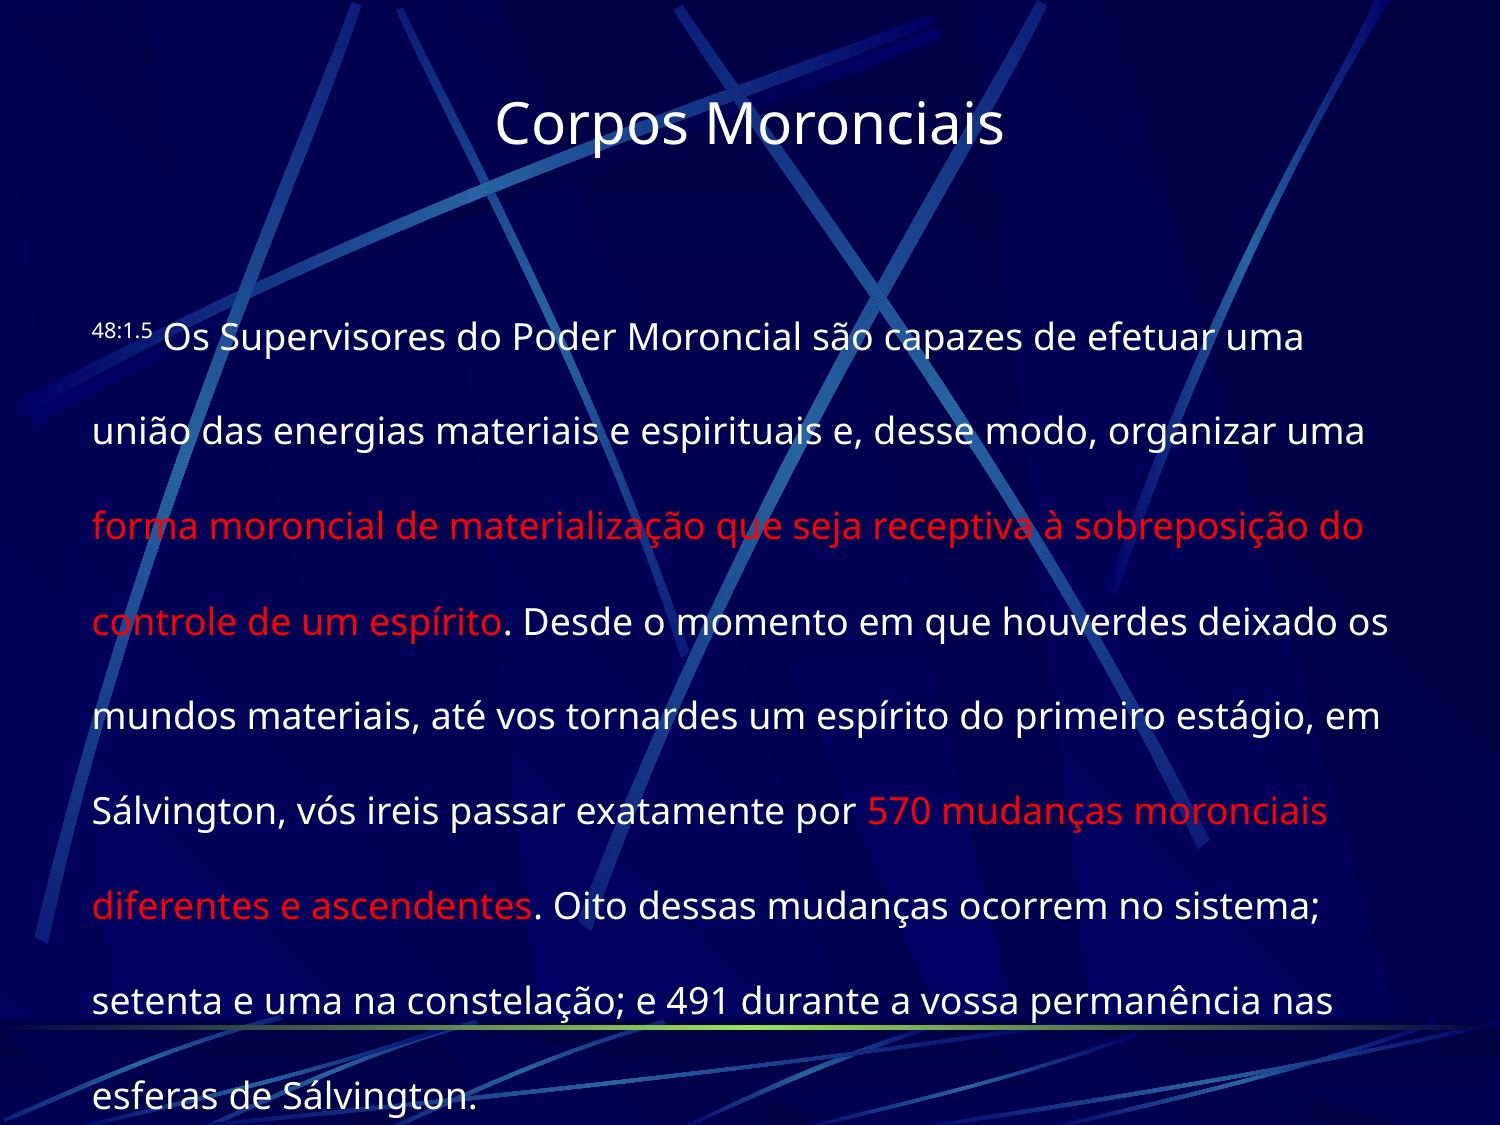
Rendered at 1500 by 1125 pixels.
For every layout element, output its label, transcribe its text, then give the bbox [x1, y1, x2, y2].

title Corpos Moronciais [40, 78, 1460, 164]
text_box 48:1.5 Os Supervisores do Poder Moroncial são capazes de efetuar uma união das energias materiais e espirituais e, desse modo, organizar uma forma moroncial de materialização que seja receptiva à sobreposição do controle de um espírito. Desde o momento em que houverdes deixado os mundos materiais, até vos tornardes um espírito do primeiro estágio, em Sálvington, vós ireis passar exatamente por 570 mudanças moronciais diferentes e ascendentes. Oito dessas mudanças ocorrem no sistema; setenta e uma na constelação; e 491 durante a vossa permanência nas esferas de Sálvington. [76, 255, 1412, 910]
